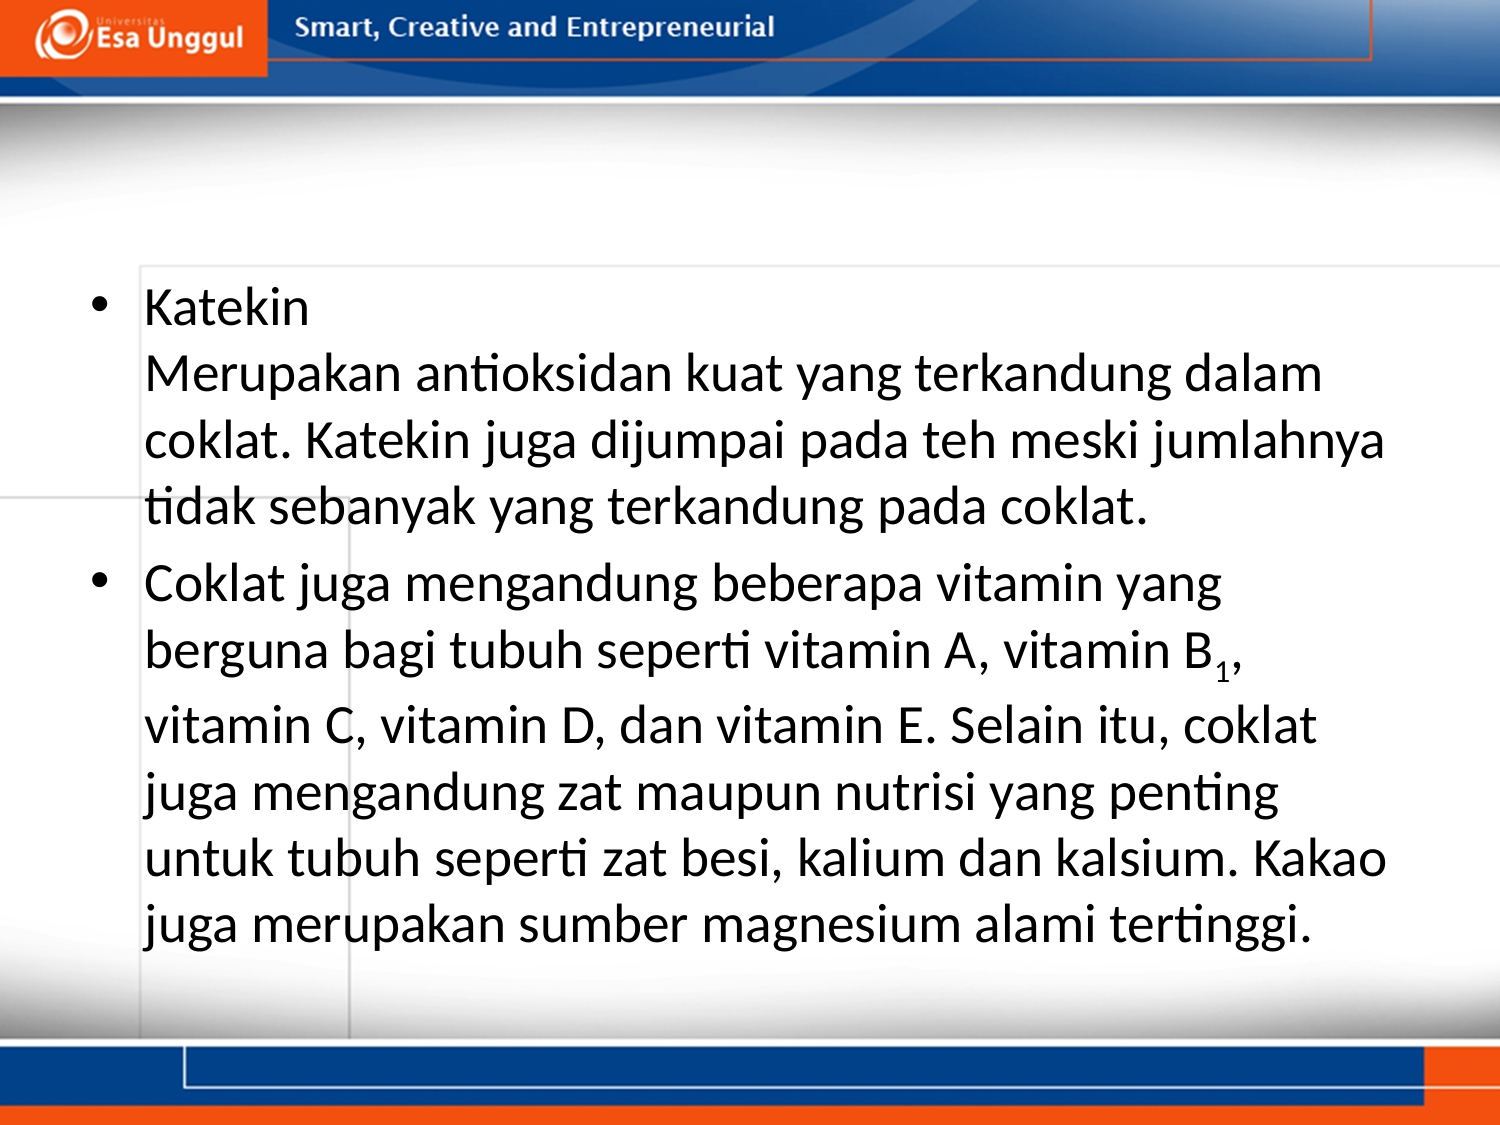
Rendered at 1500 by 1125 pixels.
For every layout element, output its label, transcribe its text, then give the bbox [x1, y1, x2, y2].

list Katekin Merupakan antioksidan kuat yang terkandung dalam coklat. Katekin juga dijumpai pada teh meski jumlahnya tidak sebanyak yang terkandung pada coklat. Coklat juga mengandung beberapa vitamin yang berguna bagi tubuh seperti vitamin A, vitamin B1, vitamin C, vitamin D, dan vitamin E. Selain itu, coklat juga mengandung zat maupun nutrisi yang penting untuk tubuh seperti zat besi, kalium dan kalsium. Kakao juga merupakan sumber magnesium alami tertinggi. [75, 262, 1425, 1005]
picture [0, 0, 1500, 1125]
